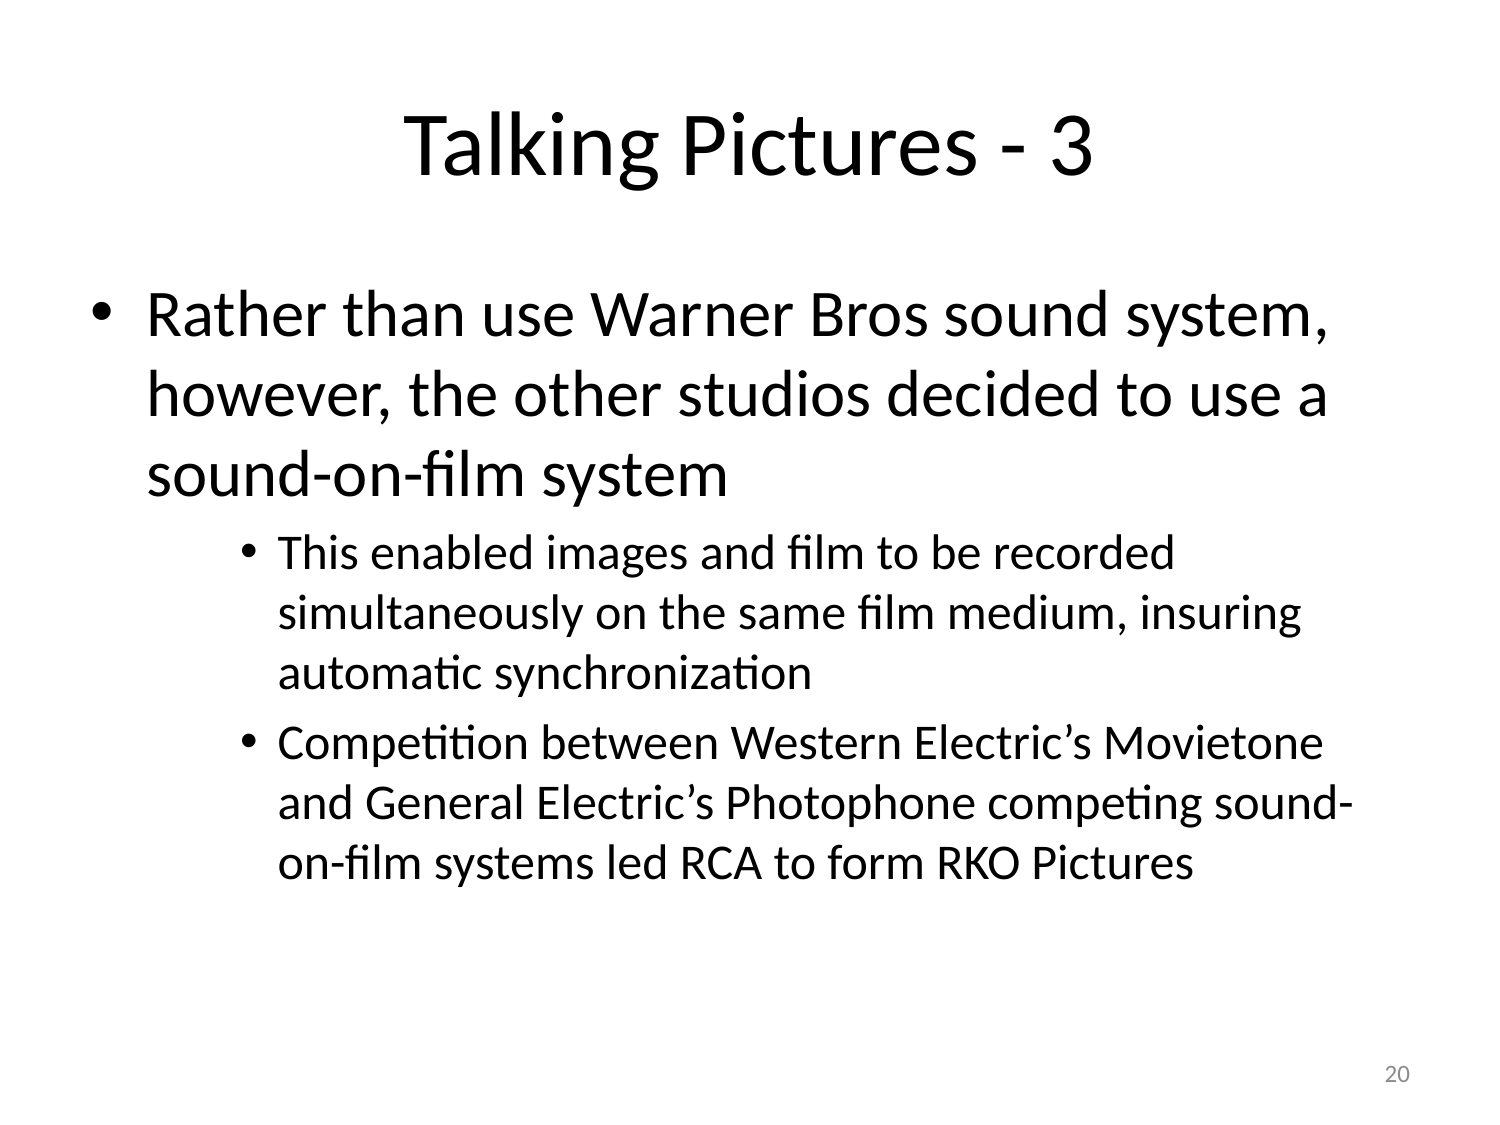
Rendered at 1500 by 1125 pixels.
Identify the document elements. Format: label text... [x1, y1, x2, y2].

list Rather than use Warner Bros sound system, however, the other studios decided to use a sound-on-film system This enabled images and film to be recorded simultaneously on the same film medium, insuring automatic synchronization Competition between Western Electric’s Movietone and General Electric’s Photophone competing sound-on-film systems led RCA to form RKO Pictures [75, 262, 1425, 1005]
slide_number 20 [1074, 1042, 1425, 1103]
title Talking Pictures - 3 [75, 45, 1425, 233]
